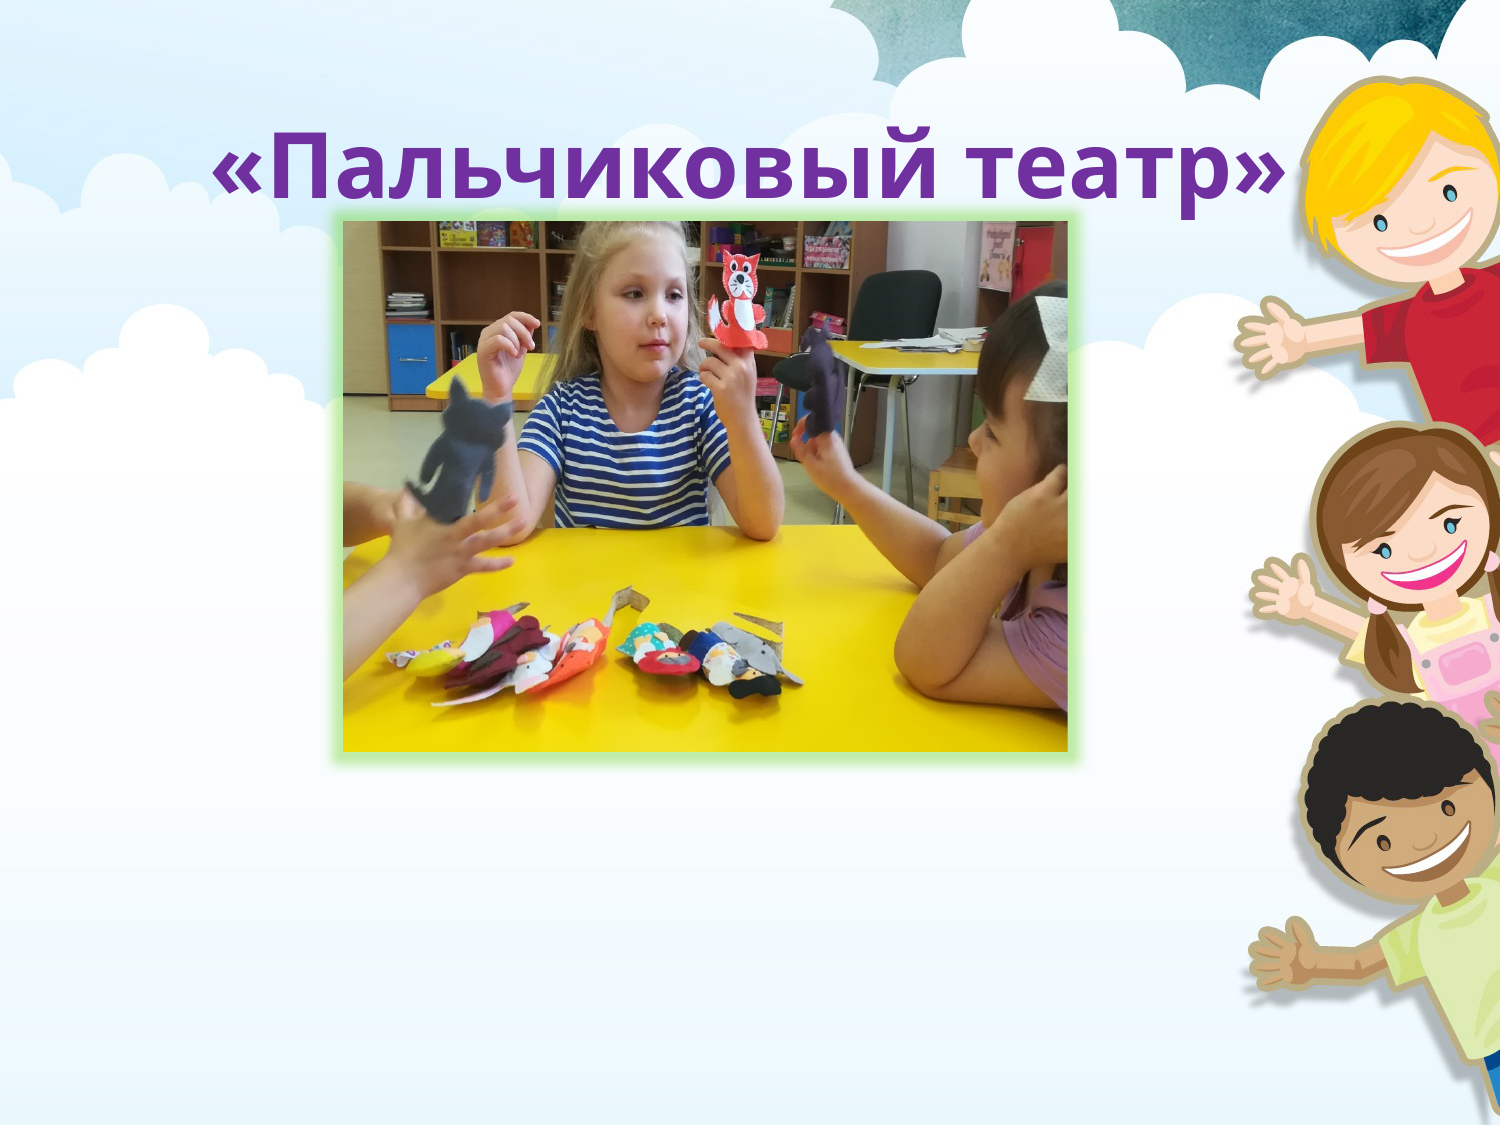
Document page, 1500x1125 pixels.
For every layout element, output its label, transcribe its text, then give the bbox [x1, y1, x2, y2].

title «Пальчиковый театр» [103, 59, 1397, 278]
picture [0, 0, 1500, 1125]
